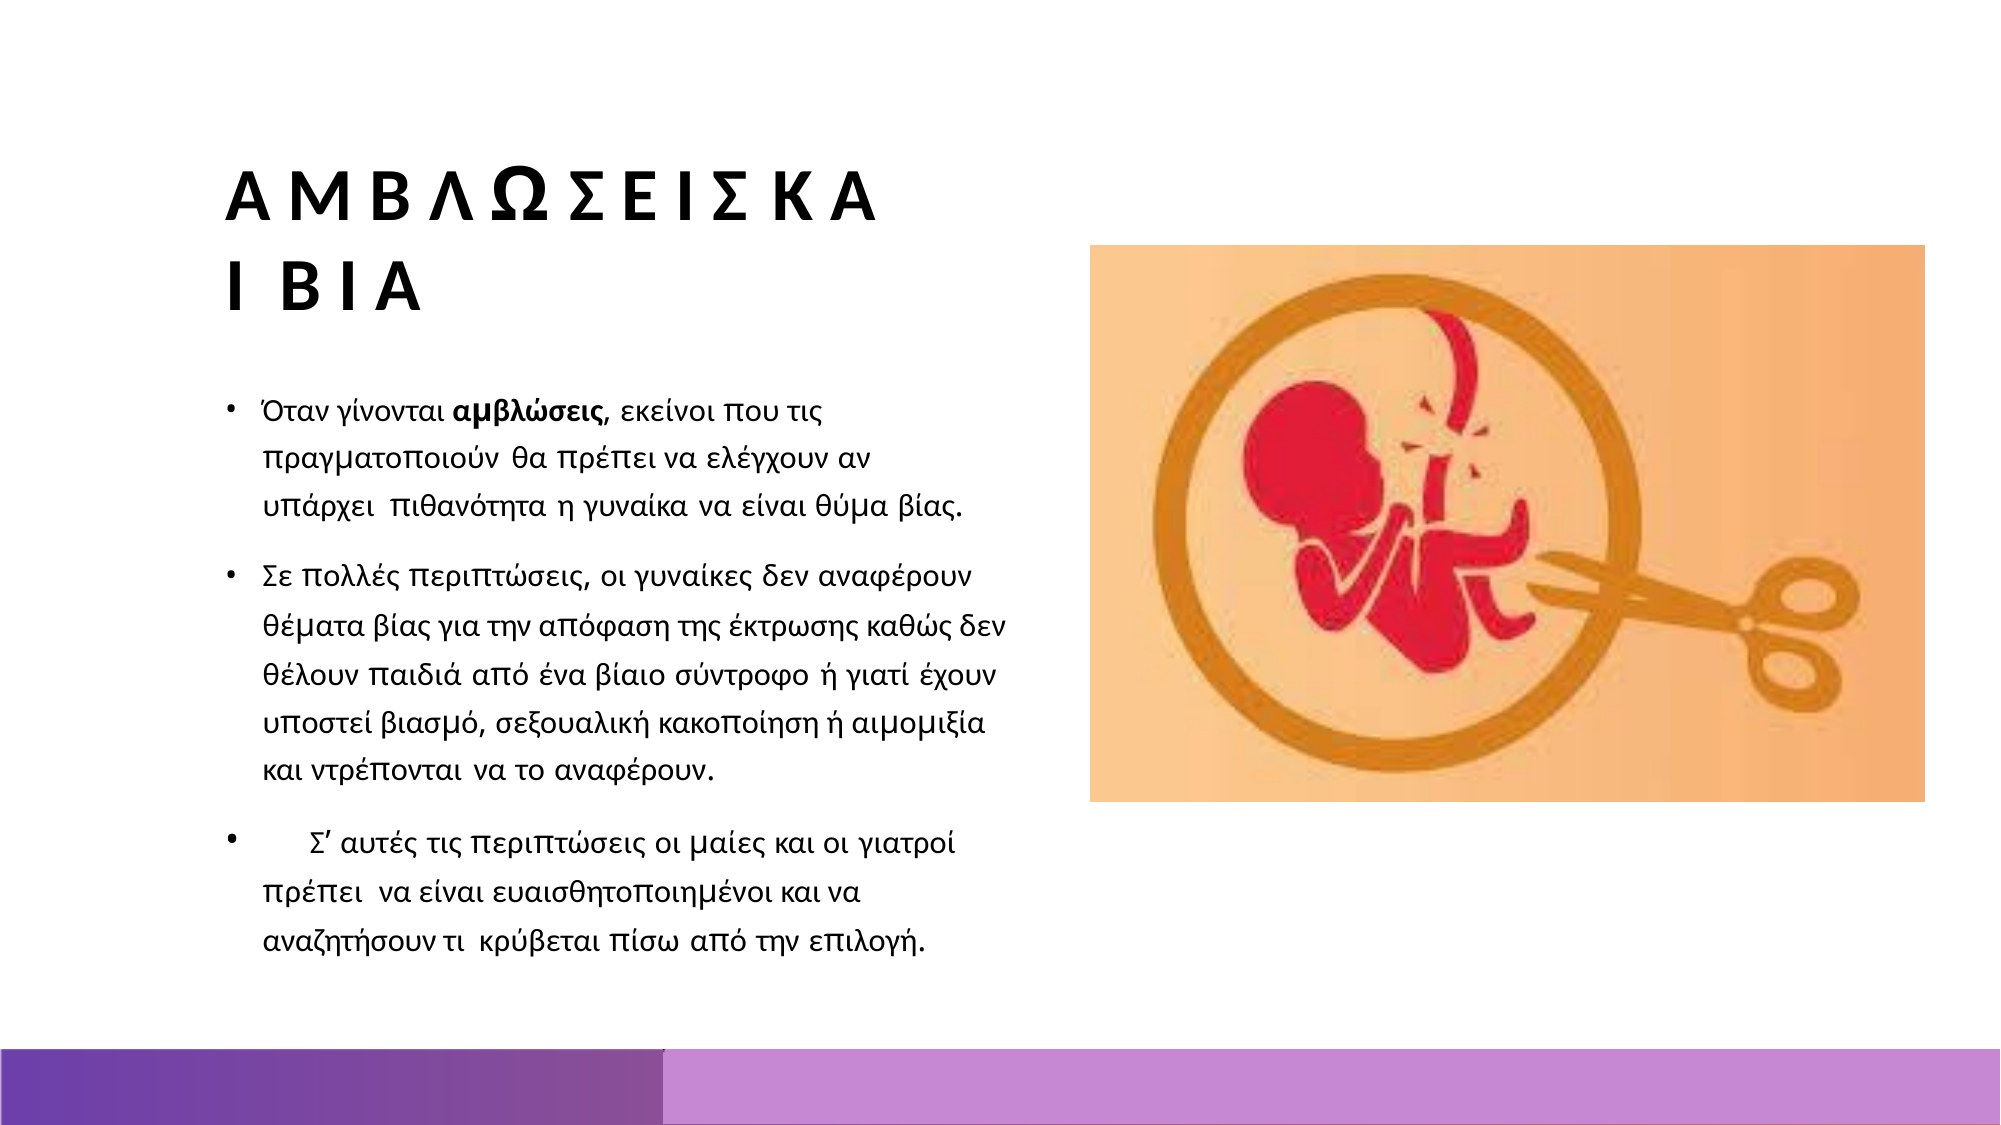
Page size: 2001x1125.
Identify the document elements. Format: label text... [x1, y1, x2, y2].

title Α Μ Β Λ Ω Σ Ε Ι Σ Κ Α Ι Β Ι Α [223, 143, 907, 334]
picture [1090, 245, 1926, 802]
text_box Όταν γίνονται αμβλώσεις, εκείνοι που τις πραγματοποιούν θα πρέπει να ελέγχουν αν υπάρχει πιθανότητα η γυναίκα να είναι θύμα βίας. Σε πολλές περιπτώσεις, οι γυναίκες δεν αναφέρουν θέματα βίας για την απόφαση της έκτρωσης καθώς δεν θέλουν παιδιά από ένα βίαιο σύντροφο ή γιατί έχουν υποστεί βιασμό, σεξουαλική κακοποίηση ή αιμομιξία και ντρέπονται να το αναφέρουν. Σ’ αυτές τις περιπτώσεις οι μαίες και οι γιατροί πρέπει να είναι ευαισθητοποιημένοι και να αναζητήσουν τι κρύβεται πίσω από την επιλογή. [223, 377, 1026, 958]
picture [0, 1049, 2000, 1125]
